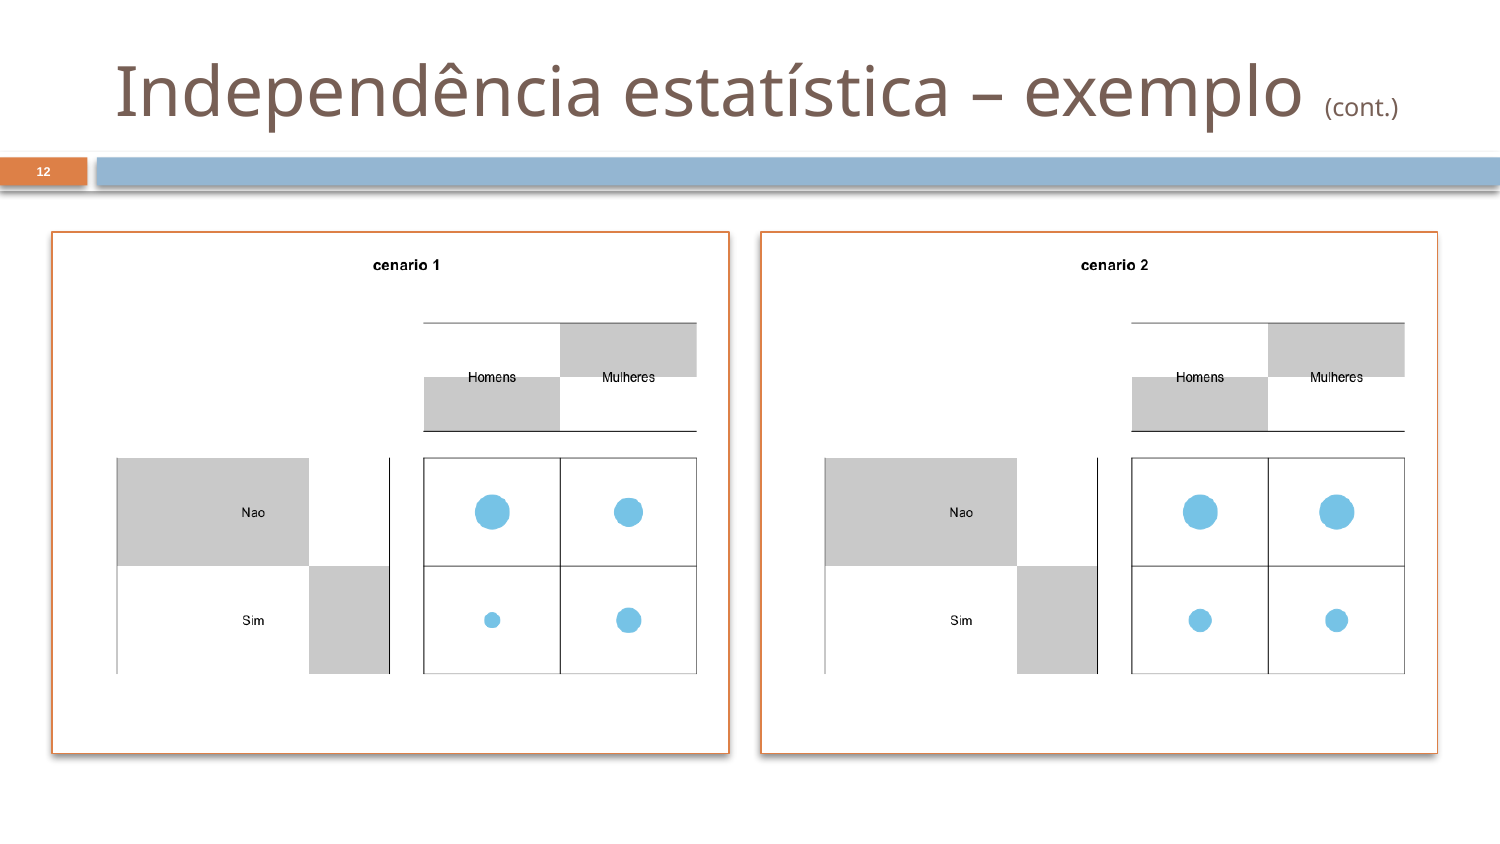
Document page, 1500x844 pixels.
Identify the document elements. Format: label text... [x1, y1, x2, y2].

picture [761, 232, 1438, 753]
slide_number 12 [0, 156, 88, 187]
title Independência estatística – exemplo (cont.) [100, 28, 1438, 150]
picture [52, 232, 729, 753]
